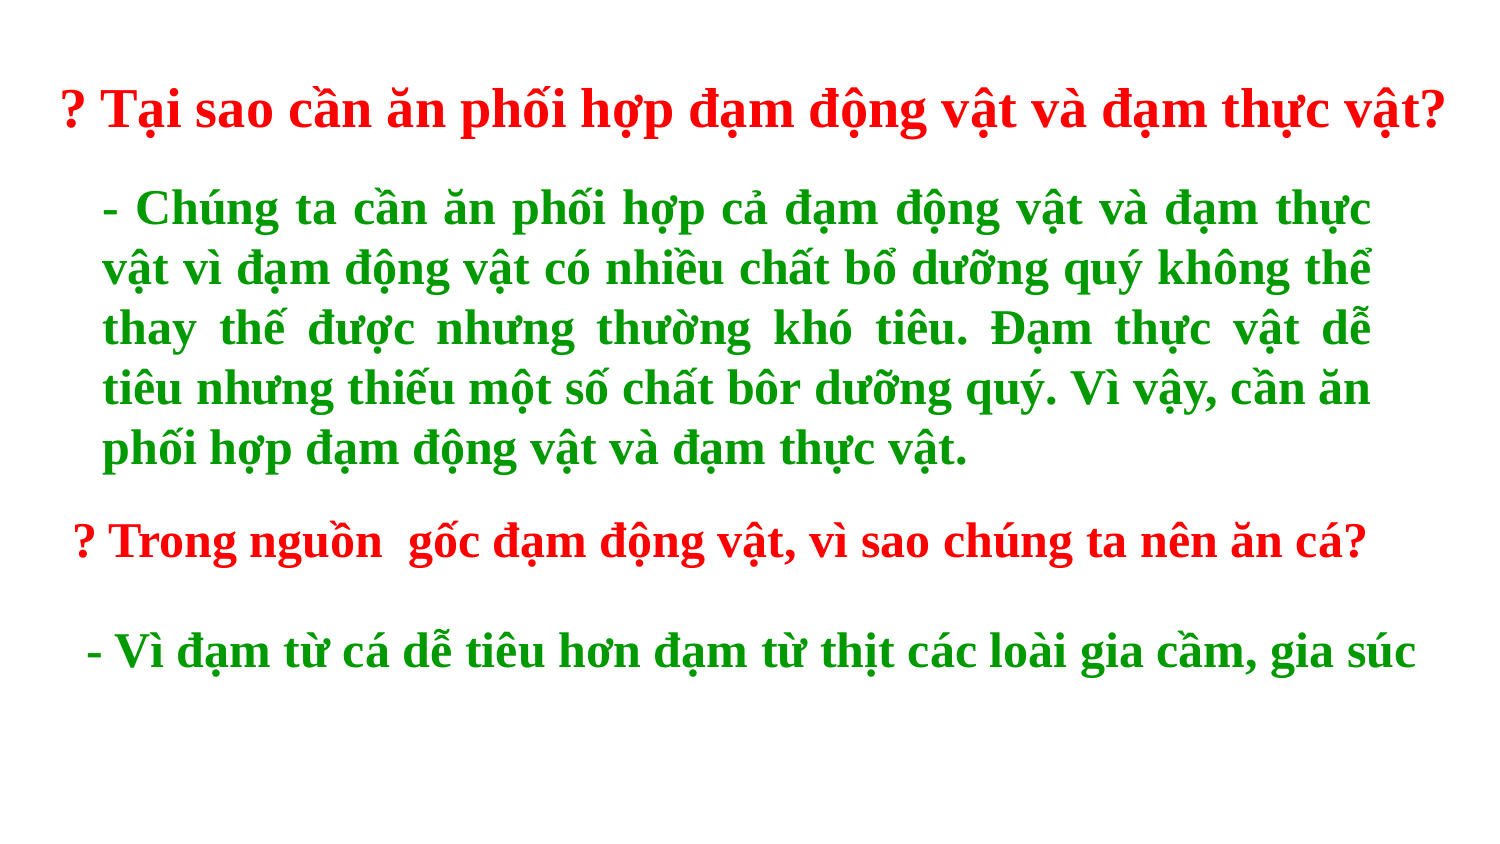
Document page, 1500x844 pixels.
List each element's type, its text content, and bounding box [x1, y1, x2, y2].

text_box ? Trong nguồn gốc đạm động vật, vì sao chúng ta nên ăn cá? [60, 501, 1500, 573]
title ? Tại sao cần ăn phối hợp đạm động vật và đạm thực vật? [44, 56, 1473, 235]
text_box - Chúng ta cần ăn phối hợp cả đạm động vật và đạm thực vật vì đạm động vật có nhiều chất bổ dưỡng quý không thể thay thế được nhưng thường khó tiêu. Đạm thực vật dễ tiêu nhưng thiếu một số chất bôr dưỡng quý. Vì vậy, cần ăn phối hợp đạm động vật và đạm thực vật. [91, 168, 1384, 501]
text_box - Vì đạm từ cá dễ tiêu hơn đạm từ thịt các loài gia cầm, gia súc [74, 612, 1500, 684]
